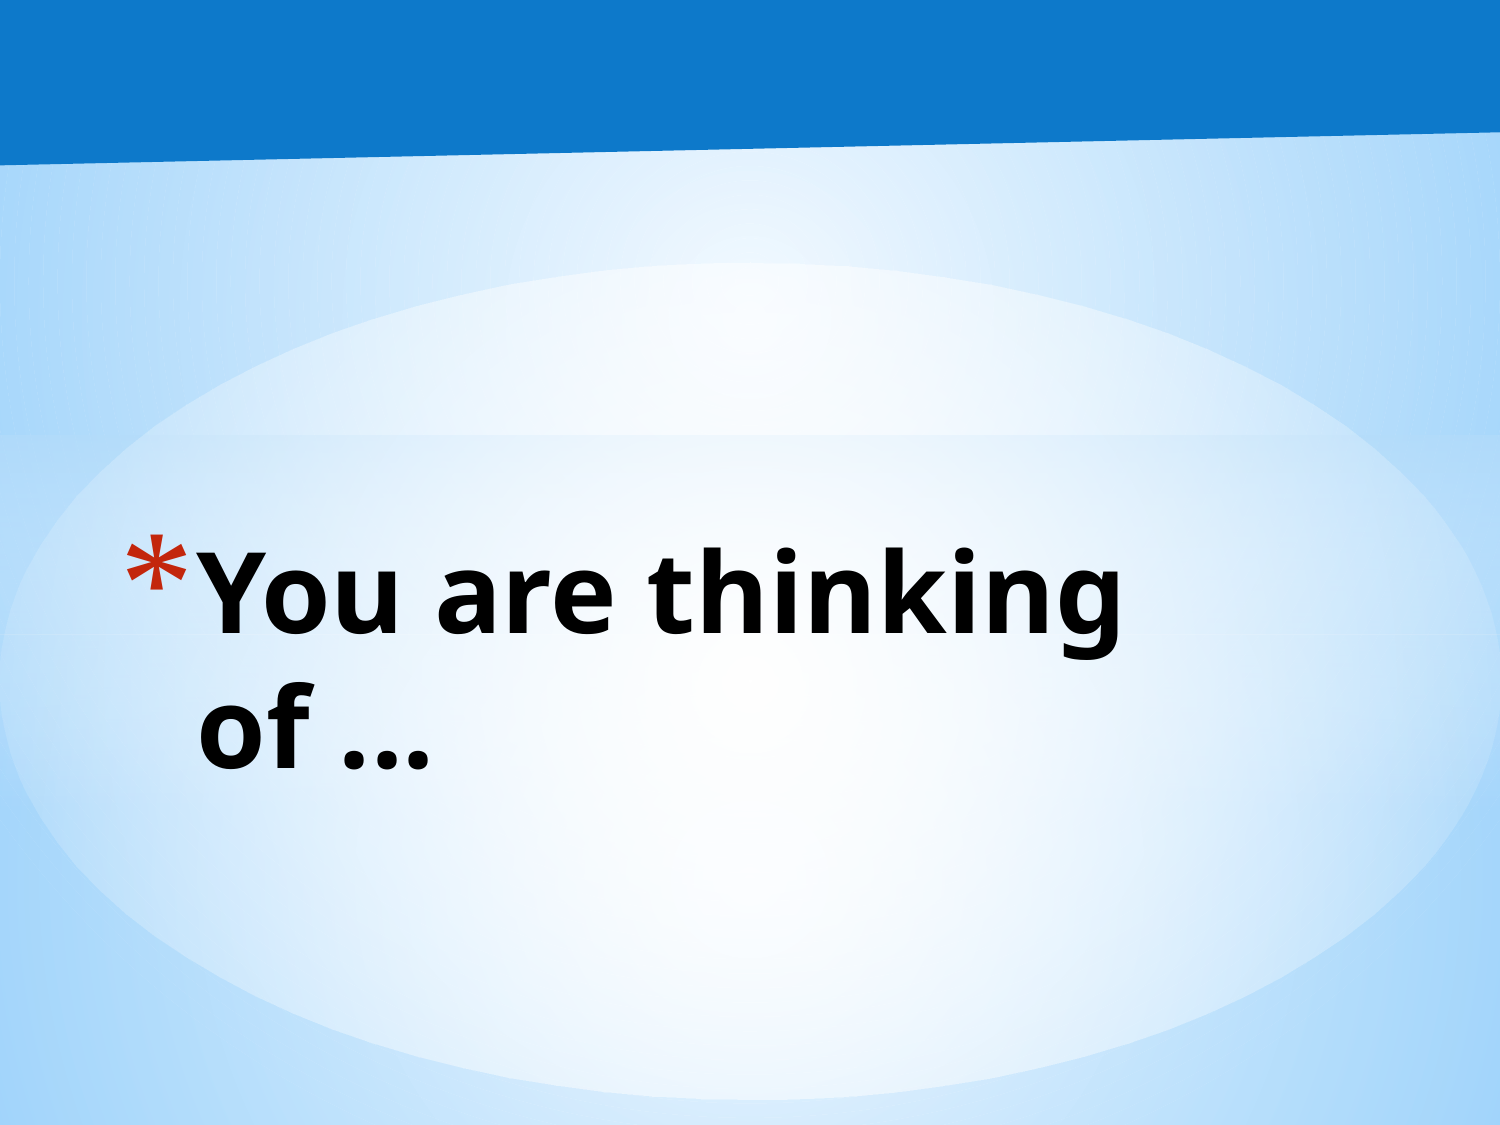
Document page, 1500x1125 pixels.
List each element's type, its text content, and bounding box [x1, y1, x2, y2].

text_box [0, 0, 1500, 166]
title You are thinking of ... [76, 513, 1400, 808]
